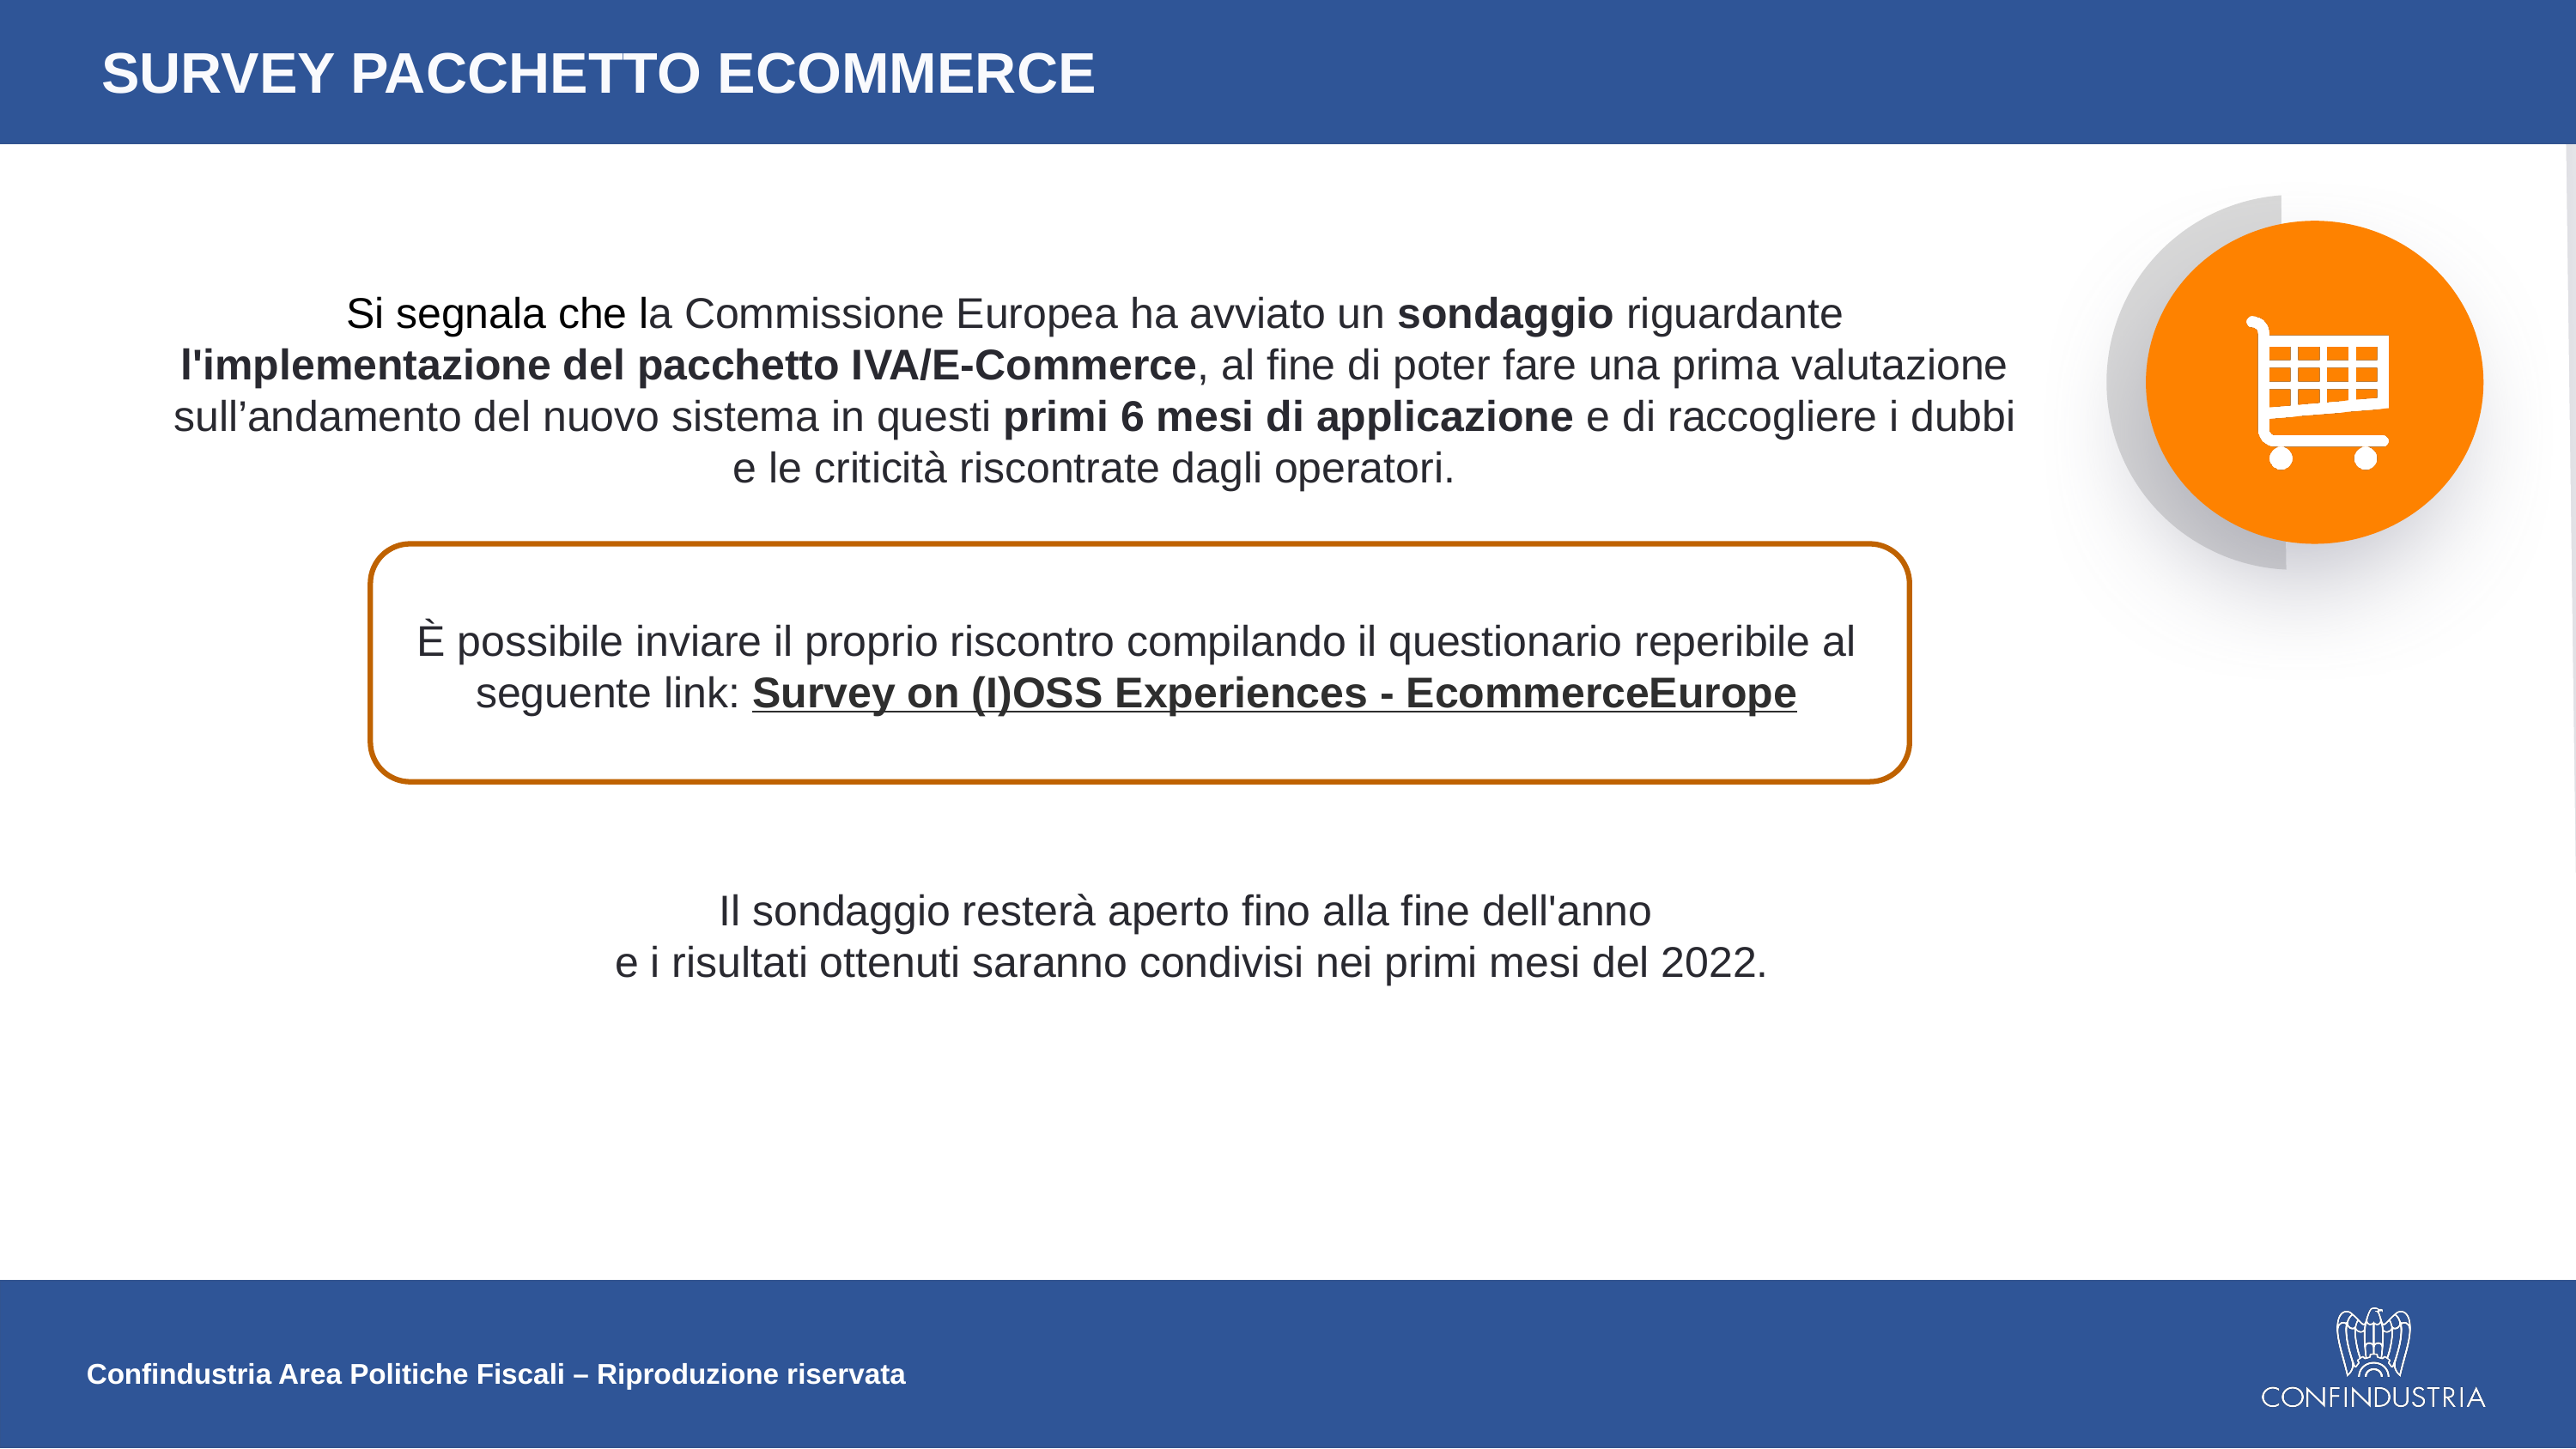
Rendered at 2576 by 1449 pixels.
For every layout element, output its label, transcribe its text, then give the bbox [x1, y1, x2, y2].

text_box [2145, 220, 2485, 522]
text_box [2108, 194, 2281, 352]
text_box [1346, 522, 2576, 805]
text_box Si segnala che la Commissione Europea ha avviato un sondaggio riguardante l'implementazione del pacchetto IVA/E-Commerce, al fine di poter fare una prima valutazione sull’andamento del nuovo sistema in questi primi 6 mesi di applicazione e di raccogliere i dubbi e le criticità riscontrate dagli operatori. [159, 279, 2031, 498]
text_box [0, 1281, 2576, 1447]
text_box SURVEY PACCHETTO ECOMMERCE [88, 29, 1644, 111]
text_box È possibile inviare il proprio riscontro compilando il questionario reperibile al seguente link: Survey on (I)OSS Experiences - EcommerceEurope [374, 607, 1346, 724]
picture [2231, 300, 2415, 485]
text_box [0, 0, 2576, 144]
text_box [369, 543, 1346, 783]
text_box Il sondaggio resterà aperto fino alla fine dell'anno e i risultati ottenuti saranno condivisi nei primi mesi del 2022. [293, 876, 2092, 993]
